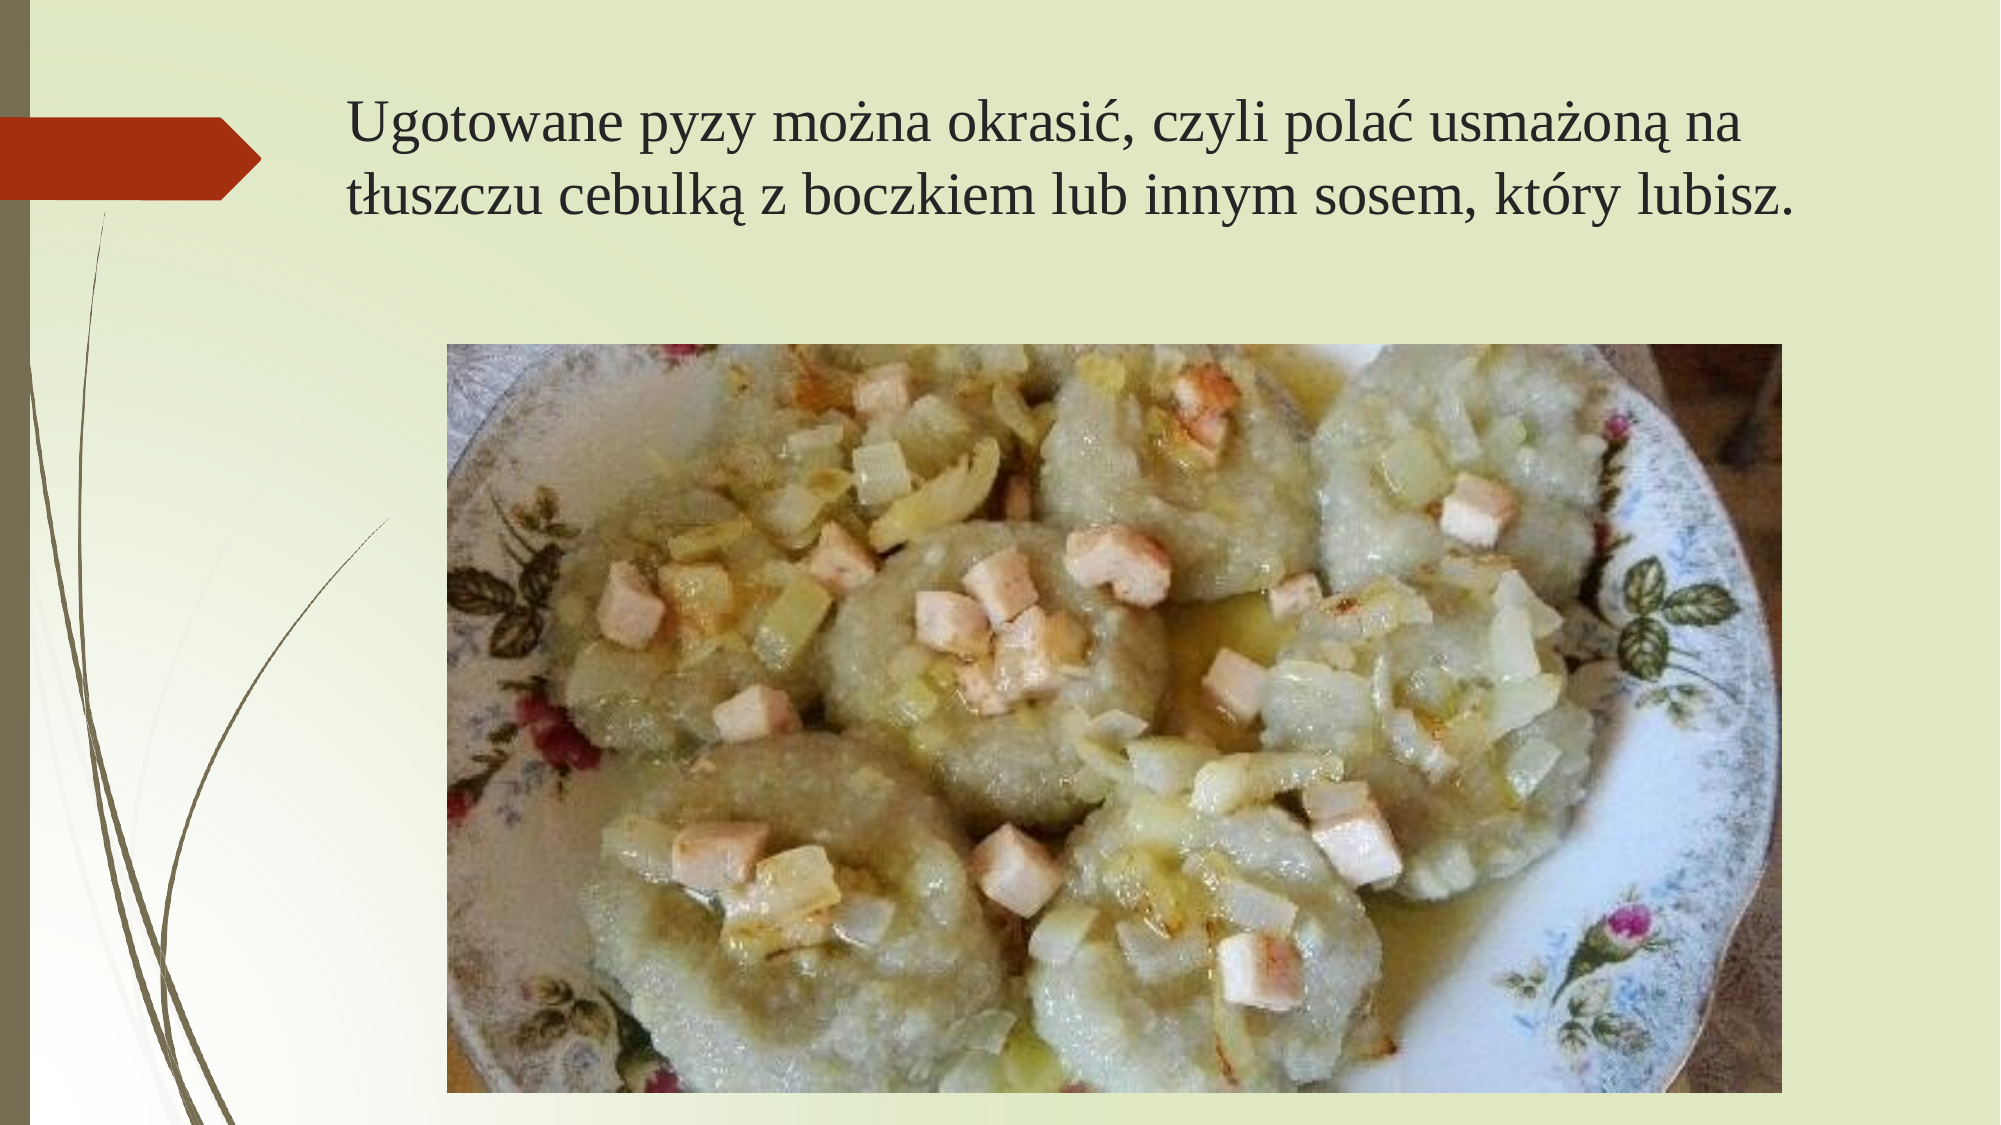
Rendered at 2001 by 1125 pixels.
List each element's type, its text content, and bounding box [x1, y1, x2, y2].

text_box [447, 344, 1782, 1093]
picture [30, 0, 2000, 1125]
title Ugotowane pyzy można okrasić, czyli polać usmażoną na tłuszczu cebulką z boczkiem lub innym sosem, który lubisz. [344, 79, 1801, 270]
